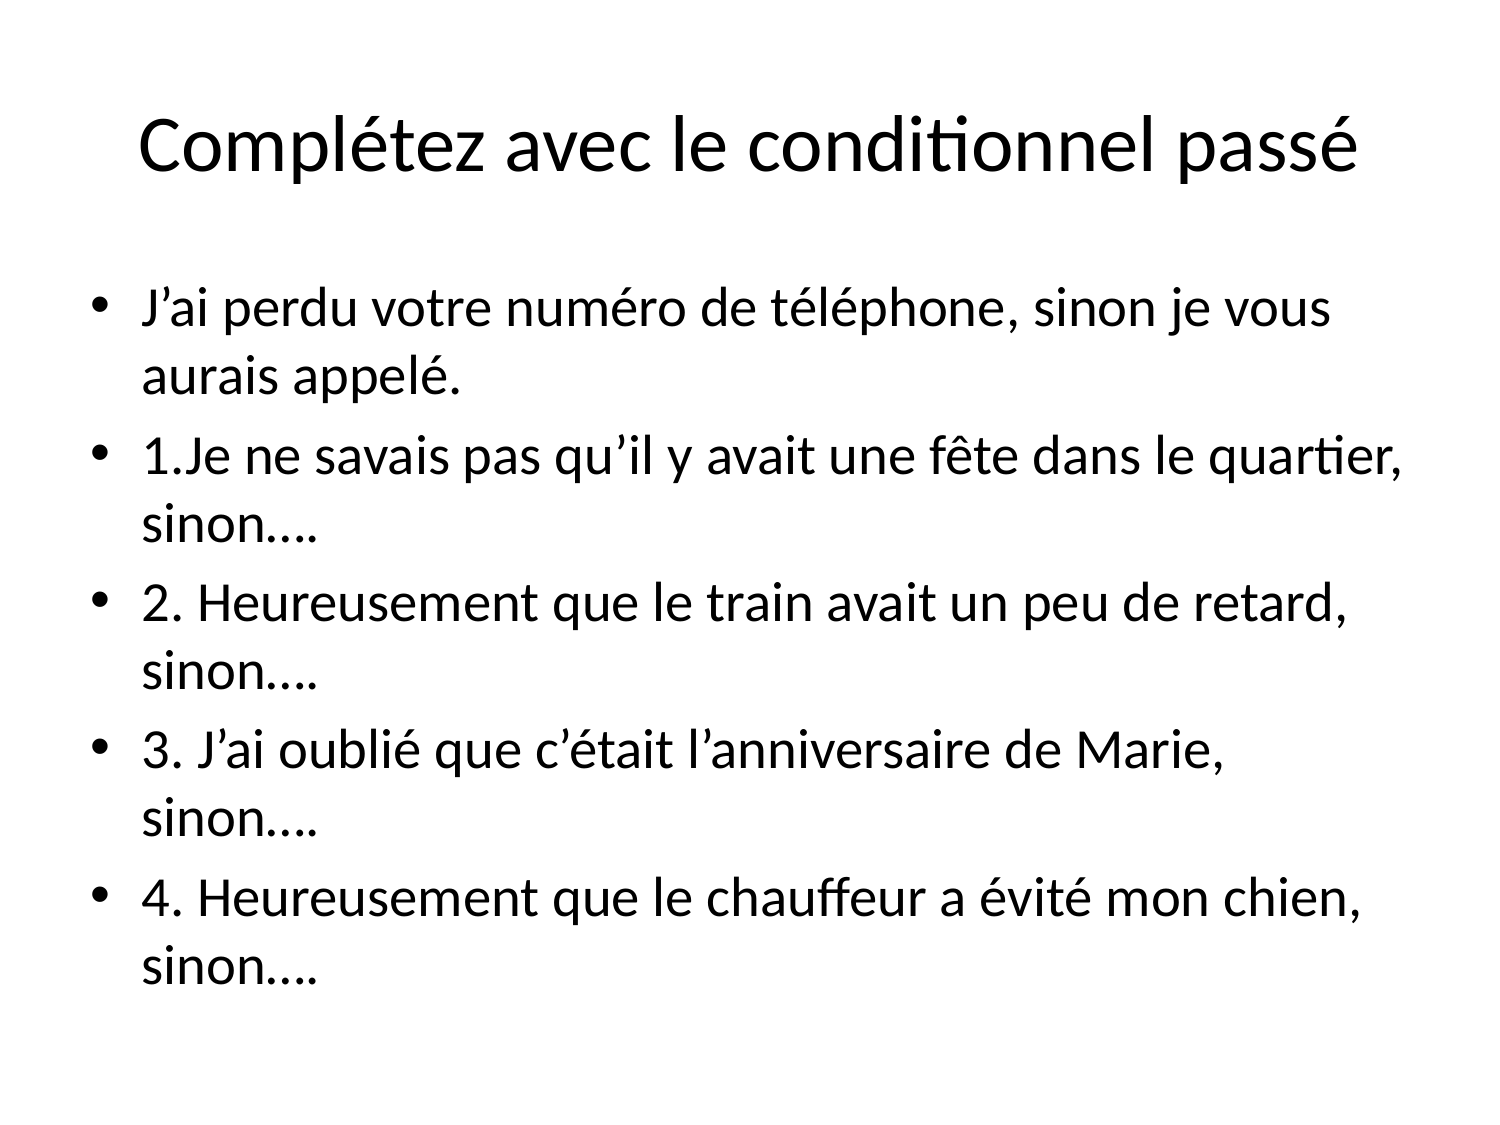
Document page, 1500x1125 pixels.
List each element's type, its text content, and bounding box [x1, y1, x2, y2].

list J’ai perdu votre numéro de téléphone, sinon je vous aurais appelé. 1.Je ne savais pas qu’il y avait une fête dans le quartier, sinon…. 2. Heureusement que le train avait un peu de retard, sinon…. 3. J’ai oublié que c’était l’anniversaire de Marie, sinon…. 4. Heureusement que le chauffeur a évité mon chien, sinon…. [75, 262, 1425, 1005]
title Complétez avec le conditionnel passé [75, 45, 1425, 233]
